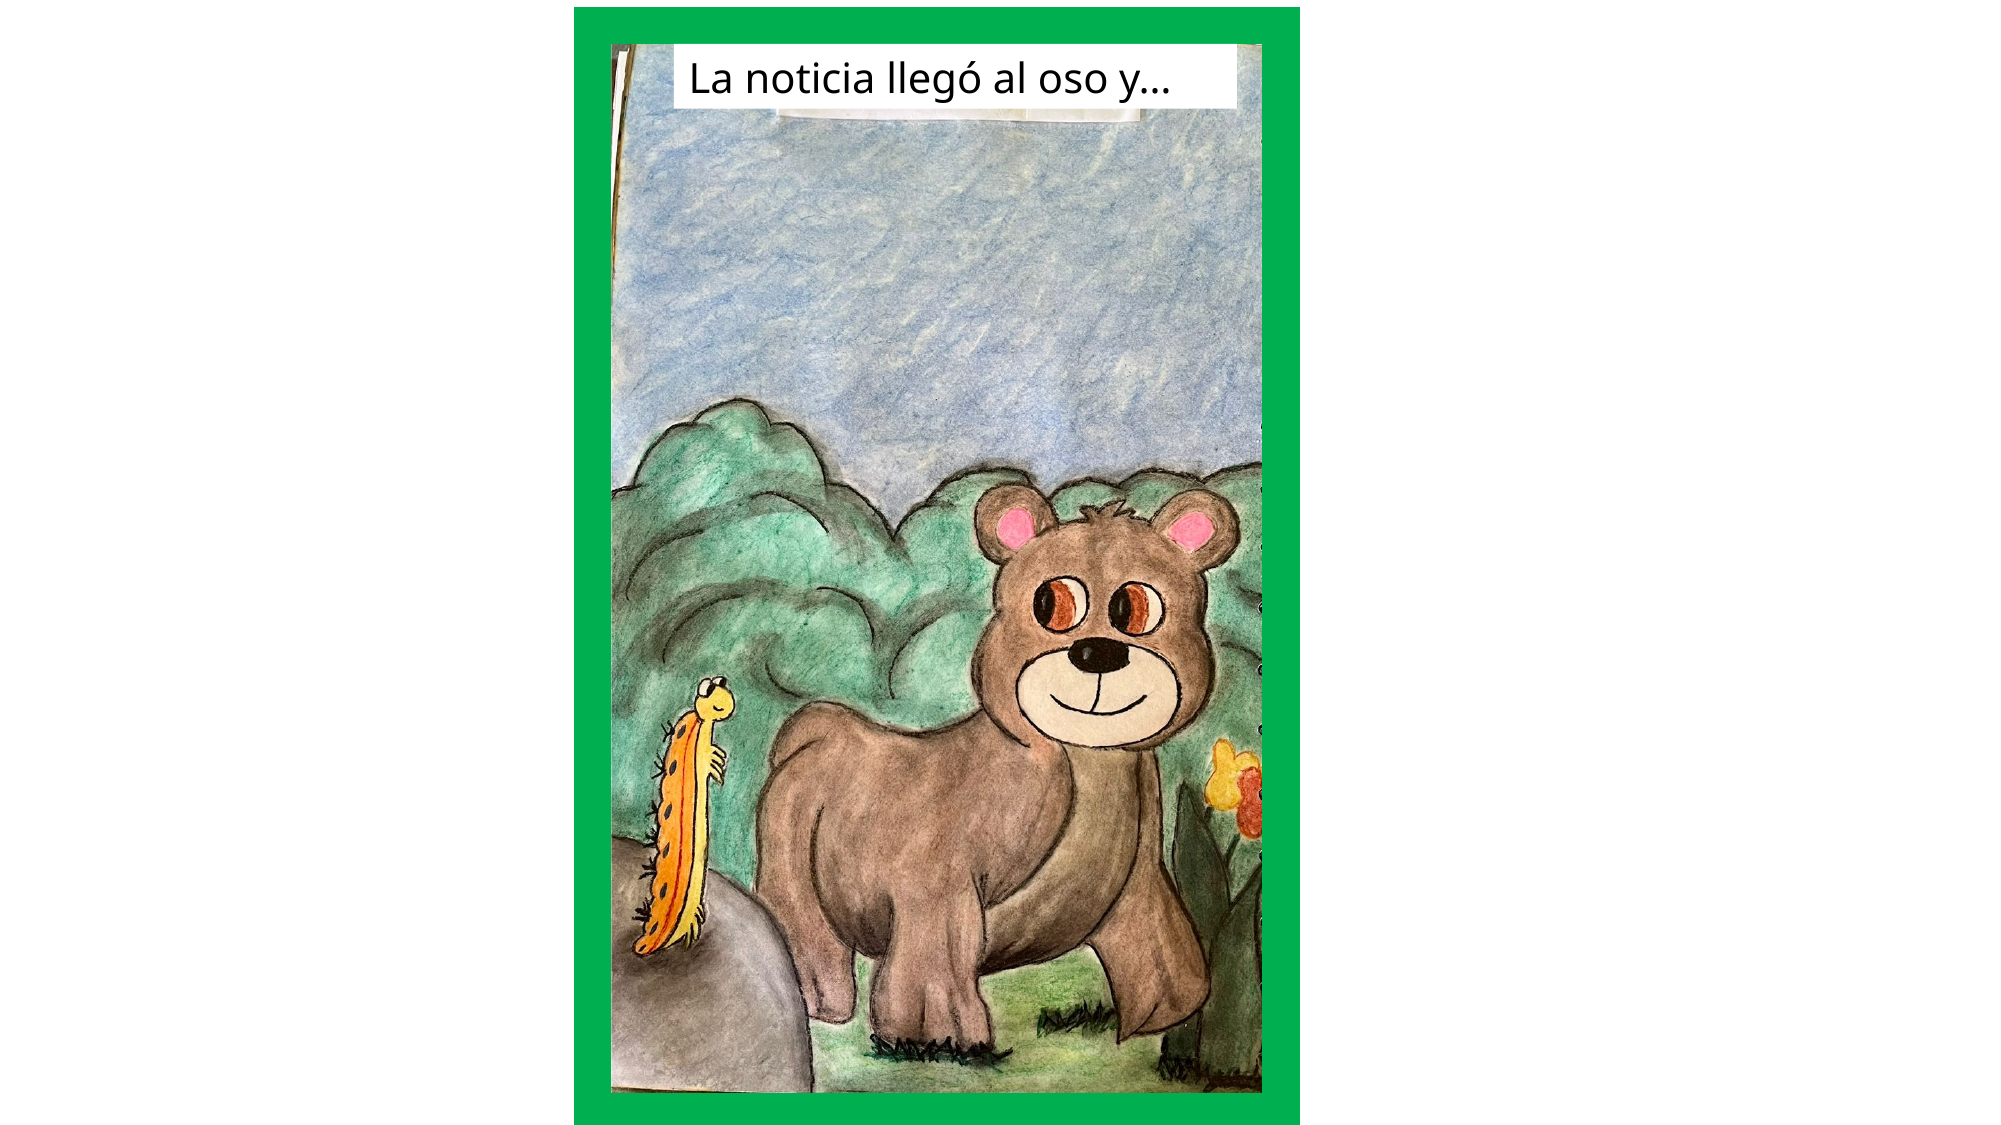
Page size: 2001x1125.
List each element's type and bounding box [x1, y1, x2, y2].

picture [611, 43, 1263, 1093]
